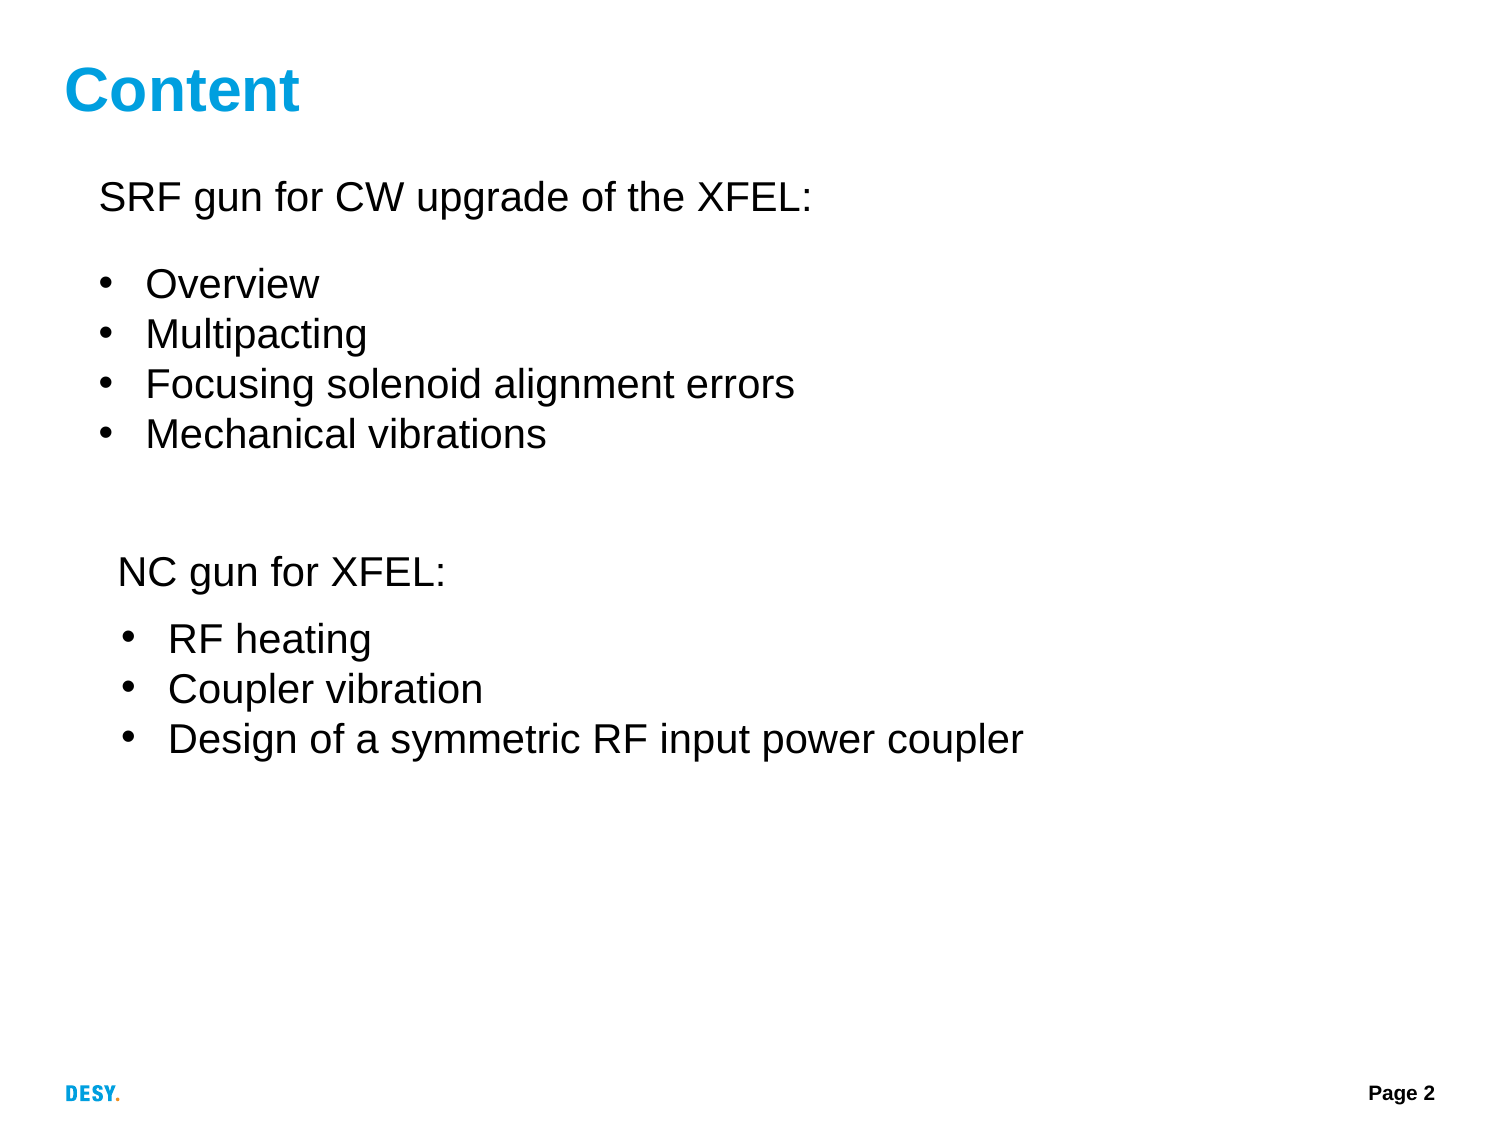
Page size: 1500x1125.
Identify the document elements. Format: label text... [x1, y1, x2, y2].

title Content [64, 57, 1436, 132]
text_box RF heating Coupler vibration Design of a symmetric RF input power coupler [106, 603, 1225, 769]
text_box NC gun for XFEL: [102, 537, 990, 603]
text_box SRF gun for CW upgrade of the XFEL: [83, 162, 972, 228]
text_box Overview Multipacting Focusing solenoid alignment errors Mechanical vibrations [83, 249, 1009, 465]
